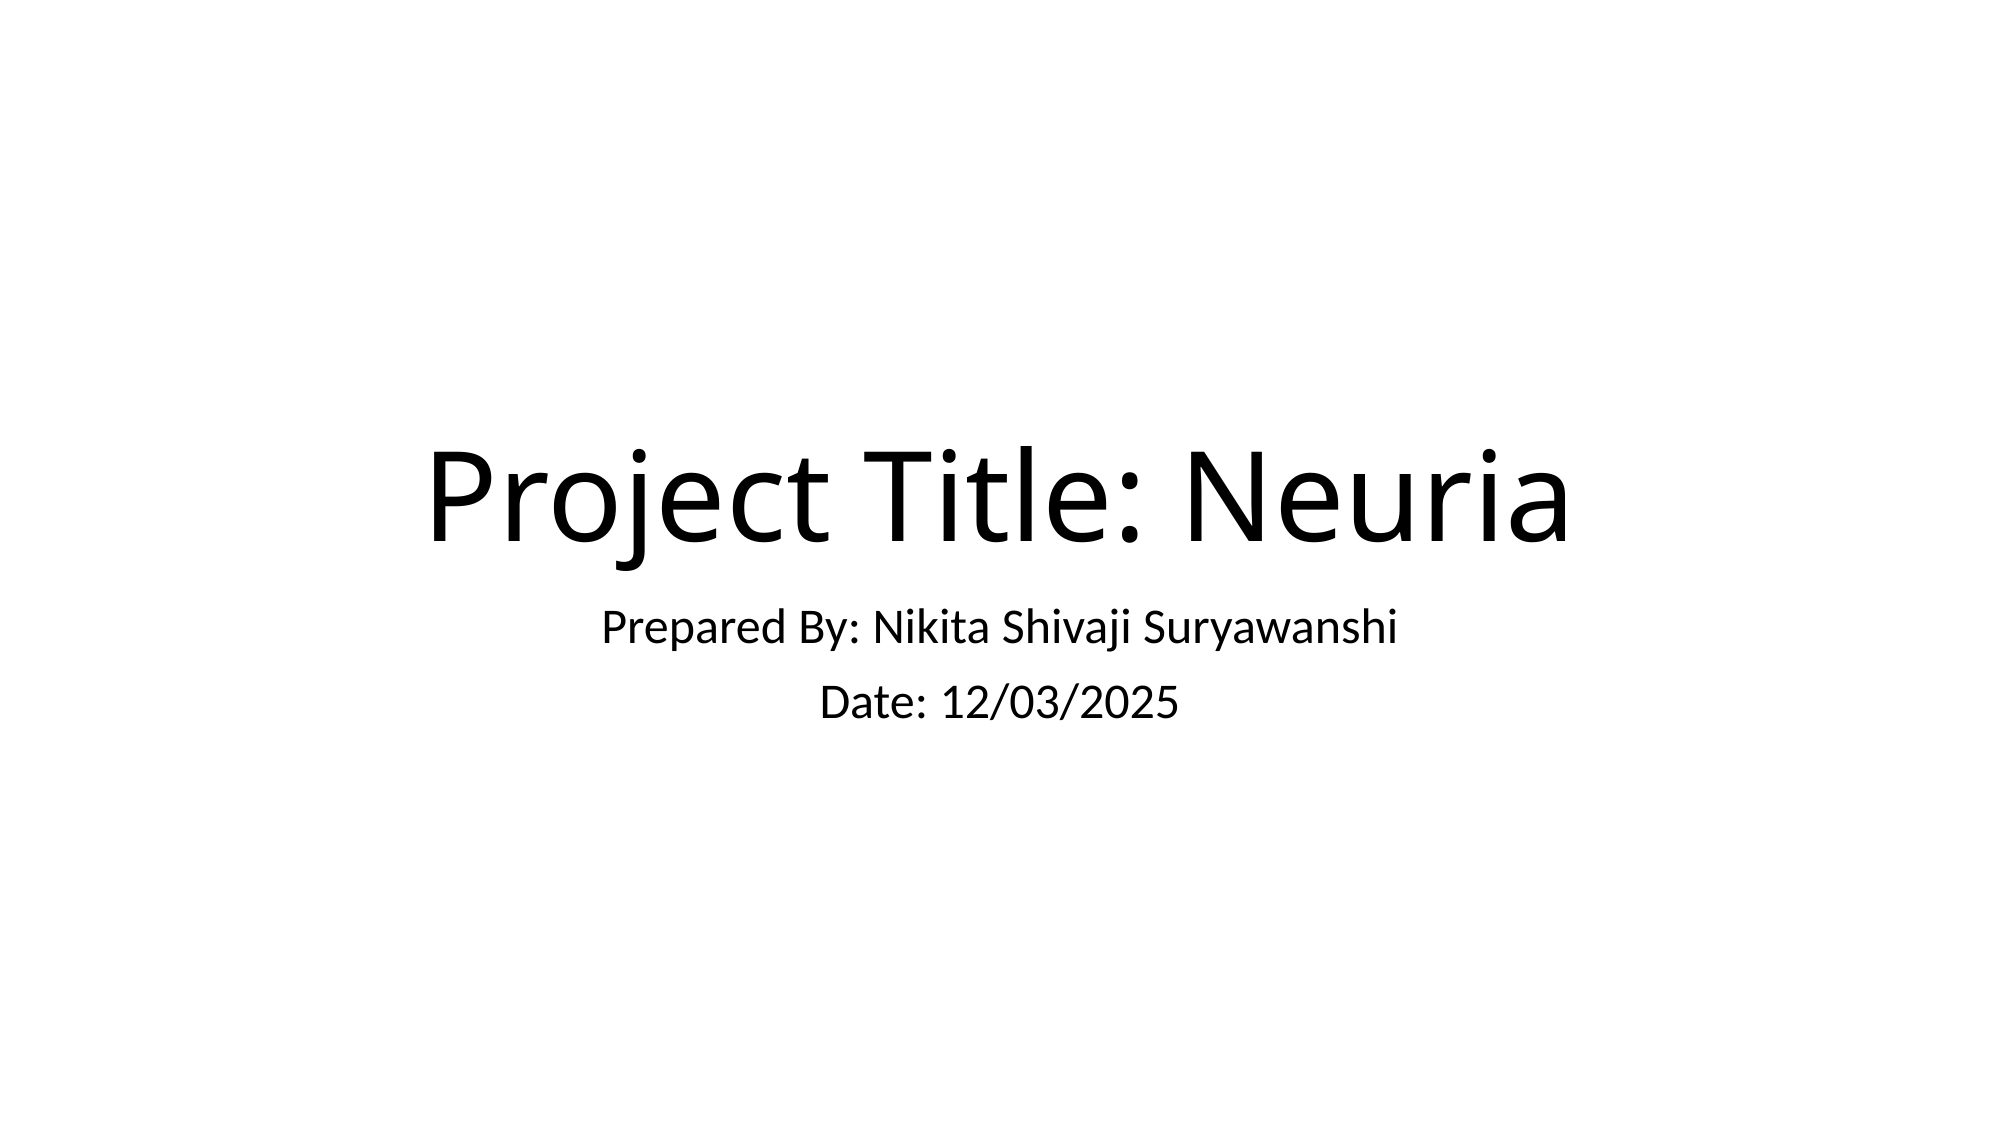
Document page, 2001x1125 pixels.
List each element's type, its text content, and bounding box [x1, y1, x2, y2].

title Project Title: Neuria [249, 184, 1750, 576]
subtitle Prepared By: Nikita Shivaji Suryawanshi Date: 12/03/2025 [249, 593, 1750, 865]
